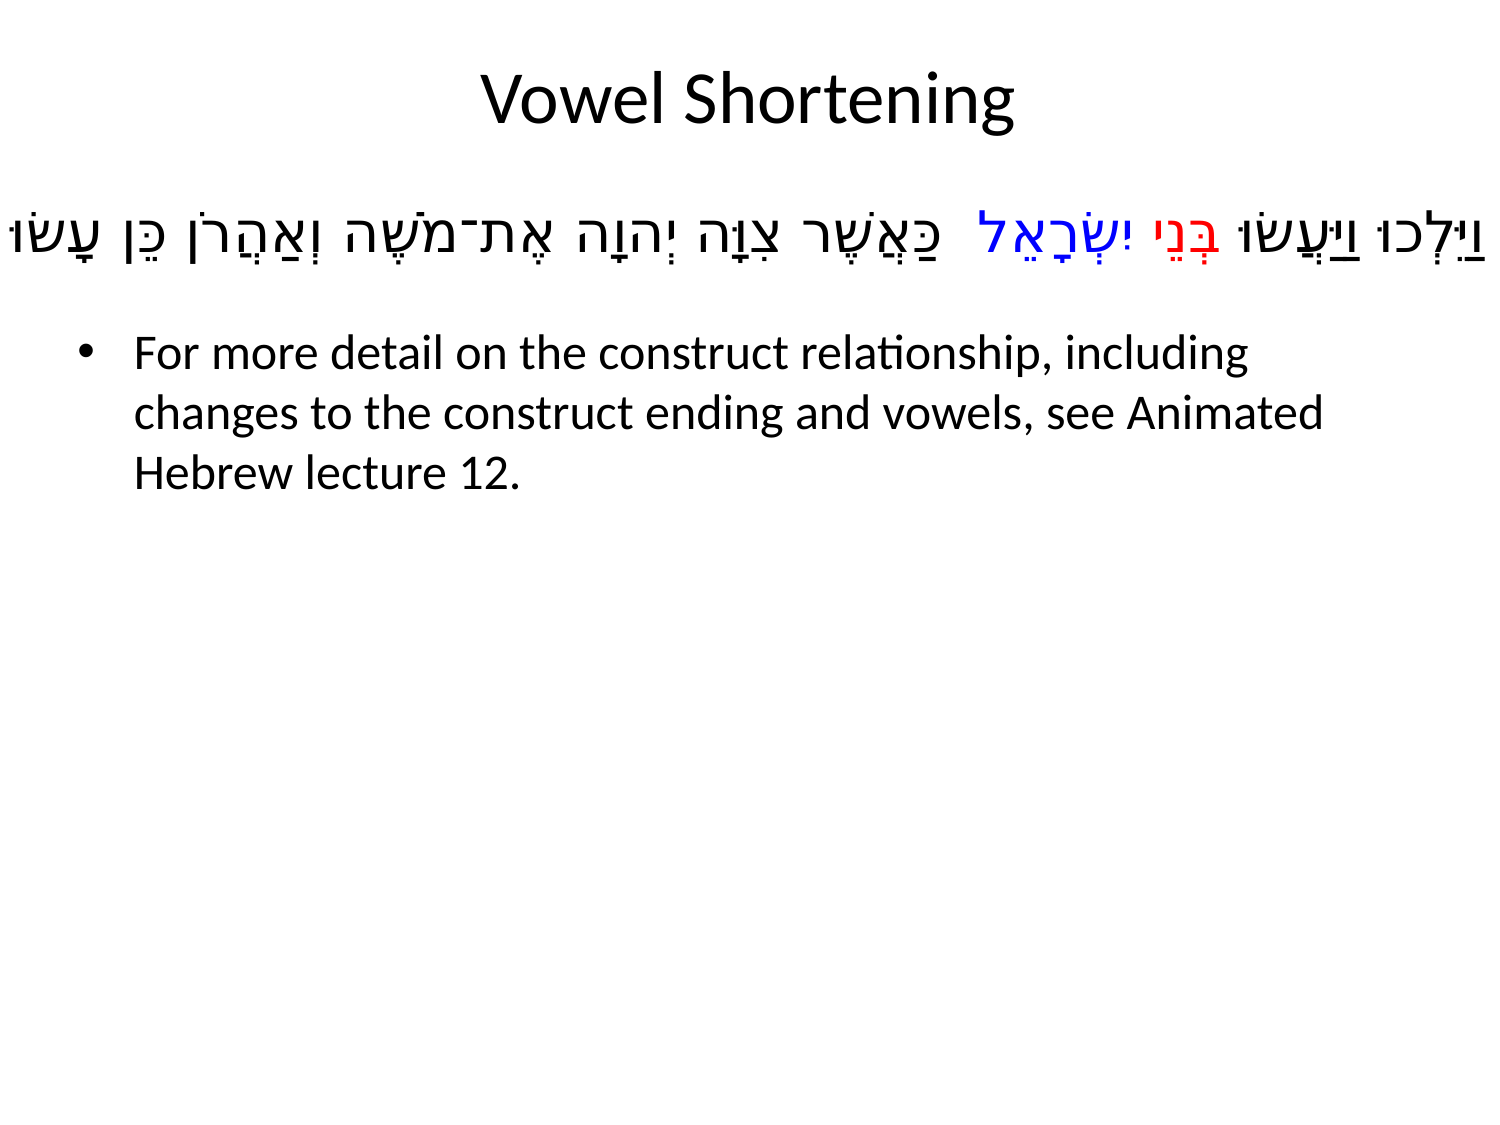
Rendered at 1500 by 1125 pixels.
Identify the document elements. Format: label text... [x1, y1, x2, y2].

list For more detail on the construct relationship, including changes to the construct ending and vowels, see Animated Hebrew lecture 12. [62, 312, 1413, 575]
title Vowel Shortening [0, 0, 1497, 187]
text_box וַיֵּלְכוּ וַיַּעֲשׂוּ בְּנֵי יִשְׂרָאֵל כַּאֲשֶׁר צִוָּה יְהוָה אֶת־מֹשֶׁה וְאַהֲרֹן כֵּן עָשׂוּ [0, 187, 1500, 324]
